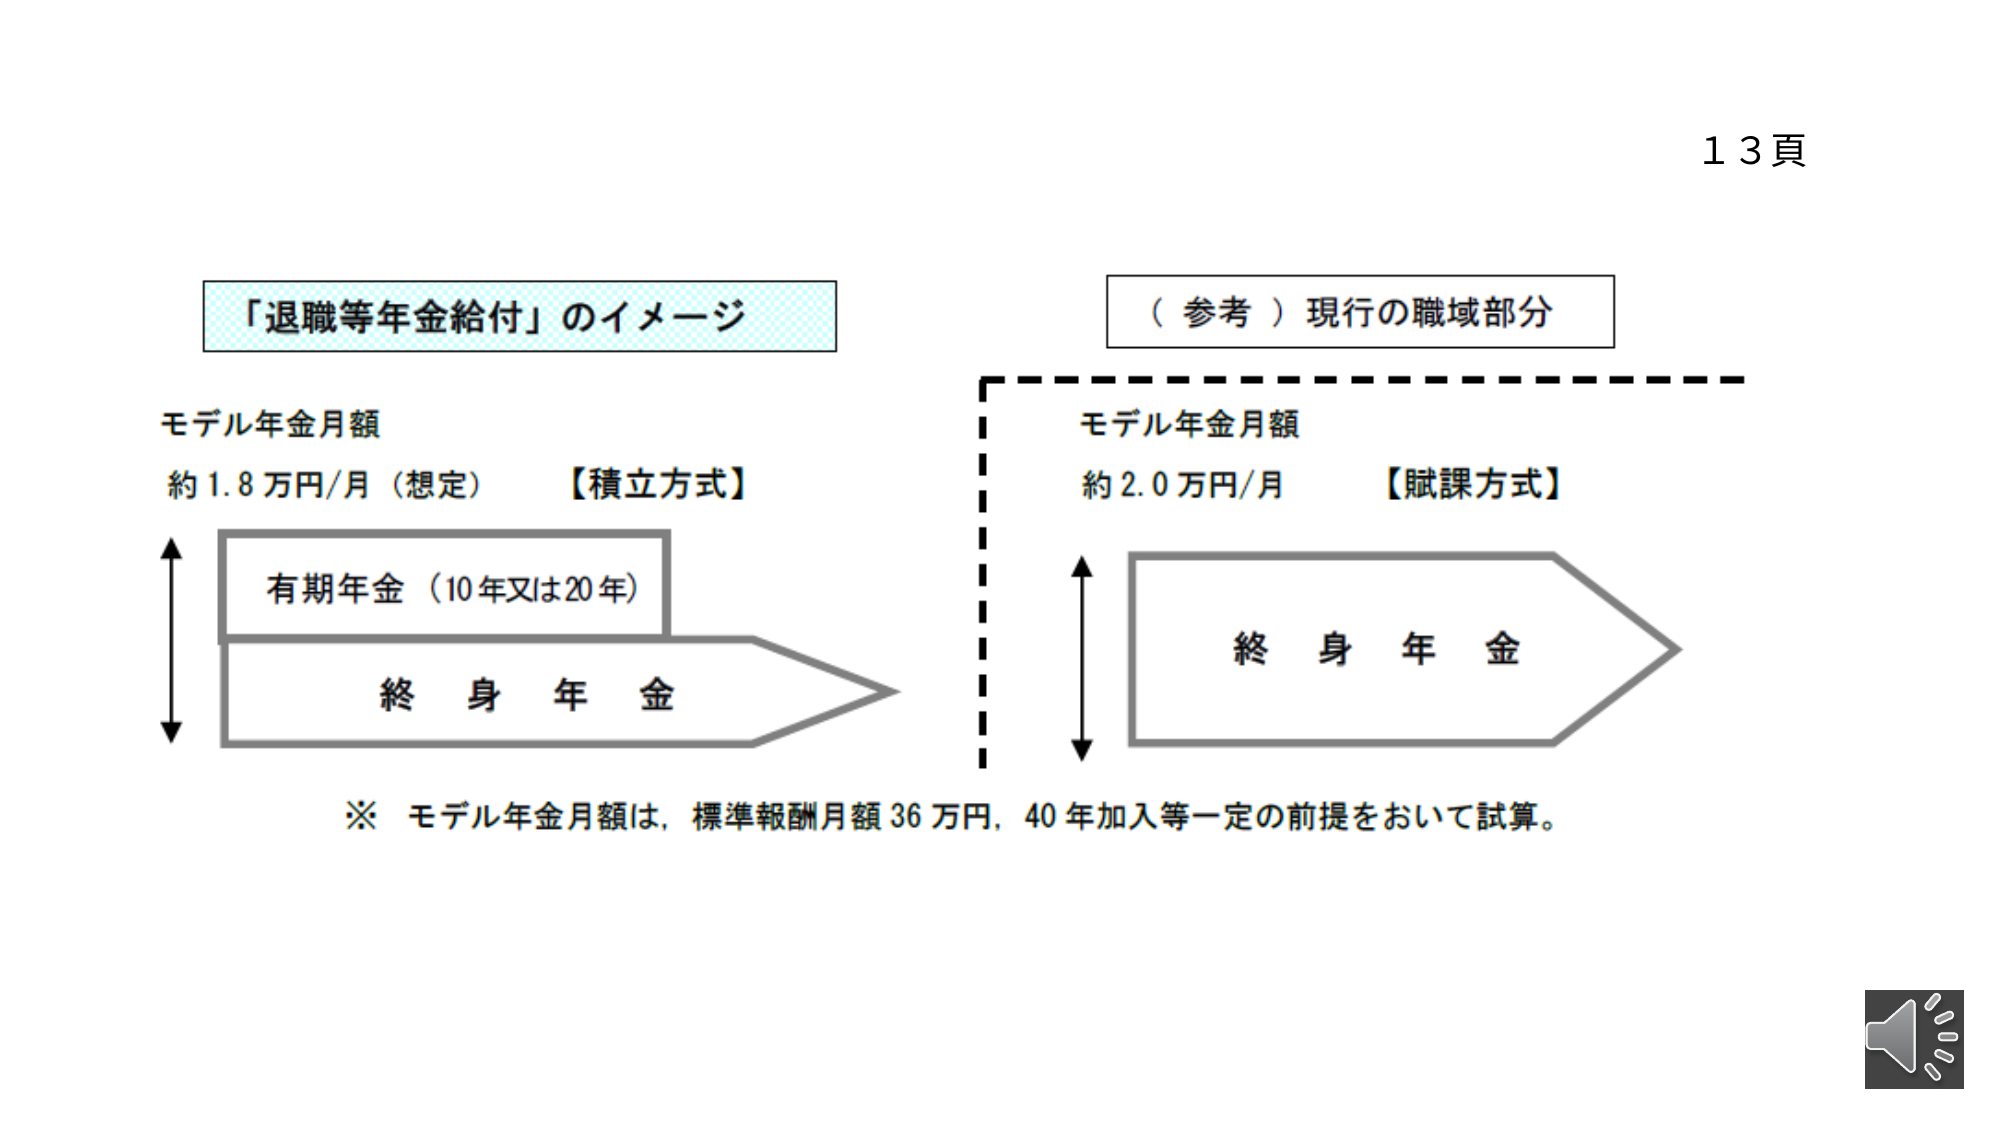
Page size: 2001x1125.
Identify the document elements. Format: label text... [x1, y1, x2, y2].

picture [124, 255, 1785, 870]
picture [1864, 989, 1965, 1090]
text_box １３頁 [1634, 92, 1869, 206]
